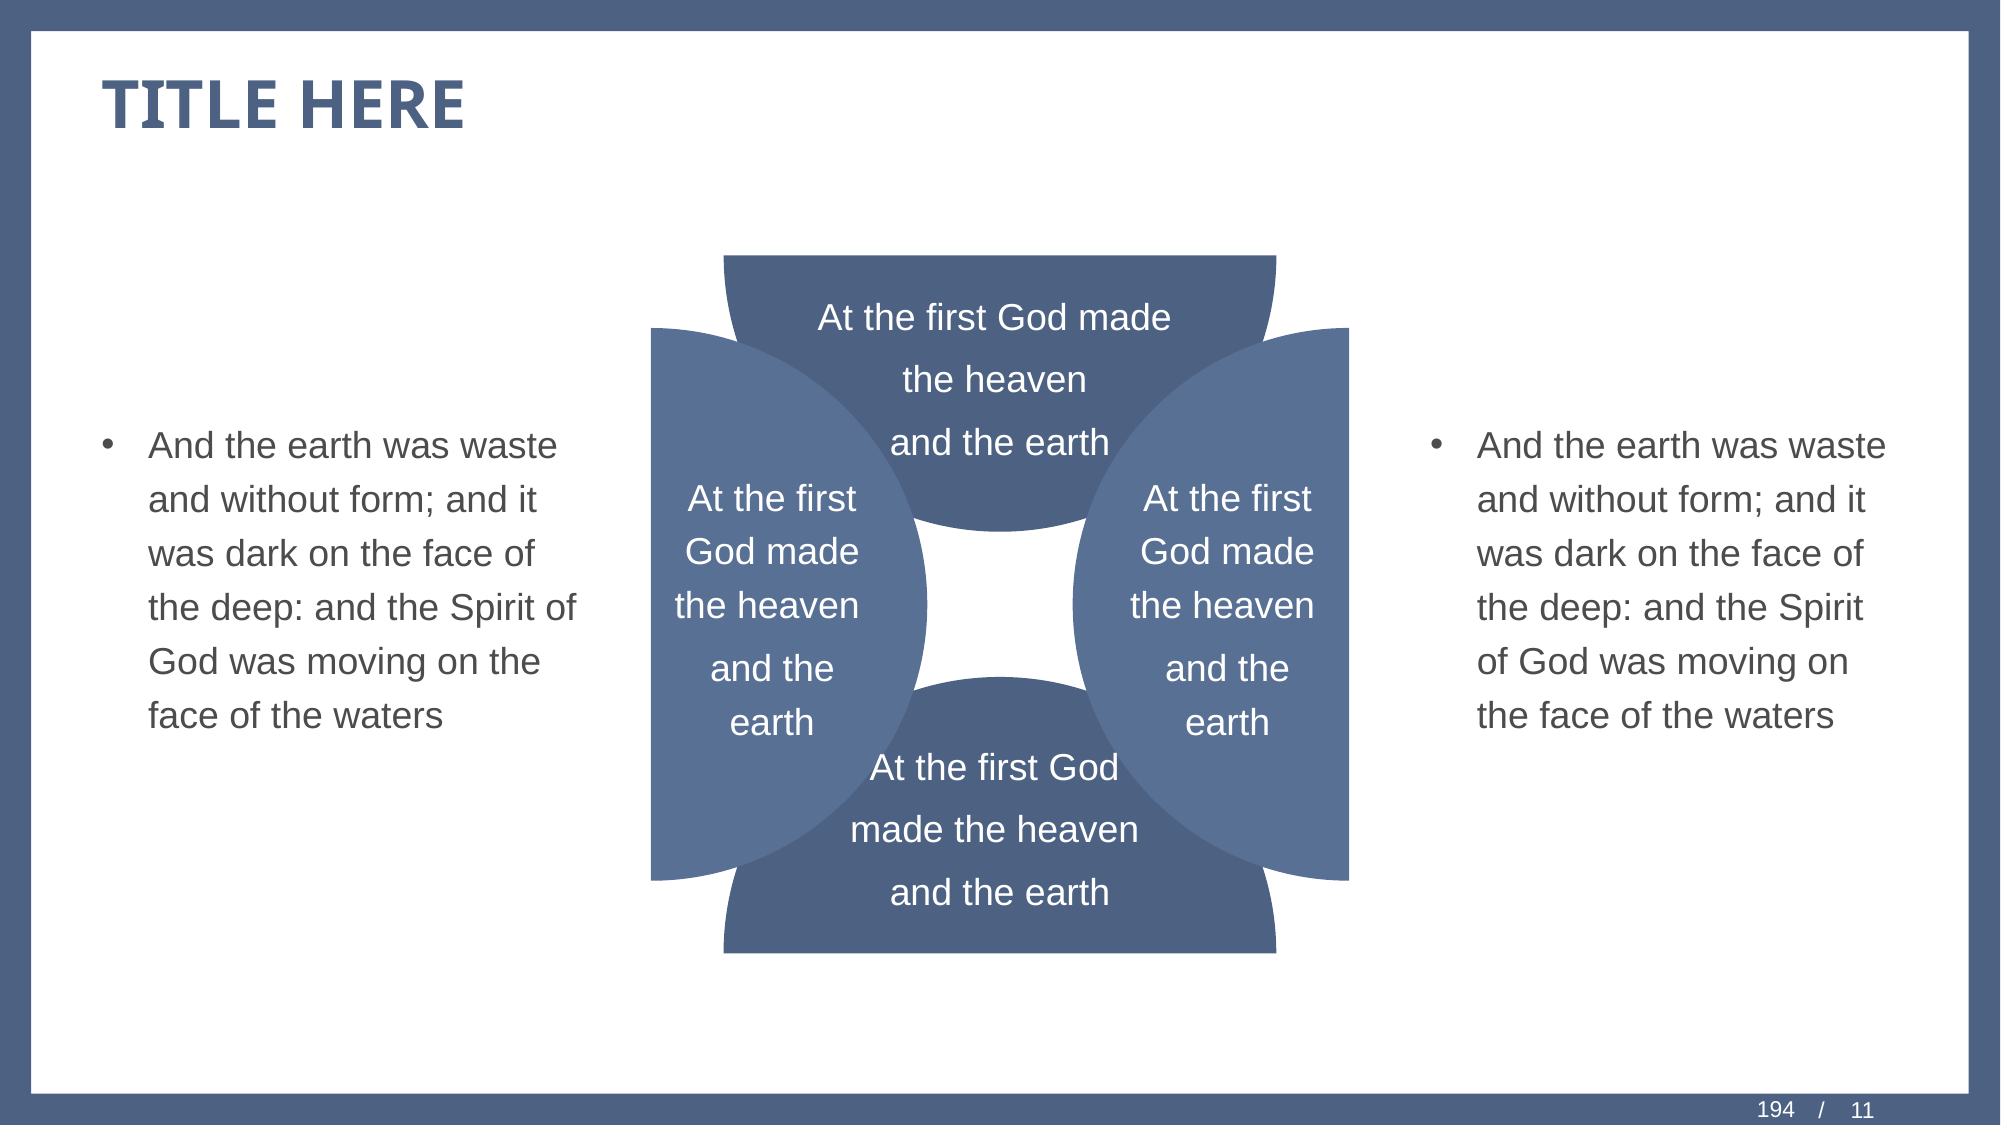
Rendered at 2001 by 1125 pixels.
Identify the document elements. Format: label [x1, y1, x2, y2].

footer [1803, 1095, 2000, 1123]
text_box [1415, 404, 1914, 744]
text_box [650, 253, 1349, 956]
text_box [86, 404, 607, 744]
slide_number [1422, 1098, 1810, 1125]
title [86, 42, 1914, 161]
